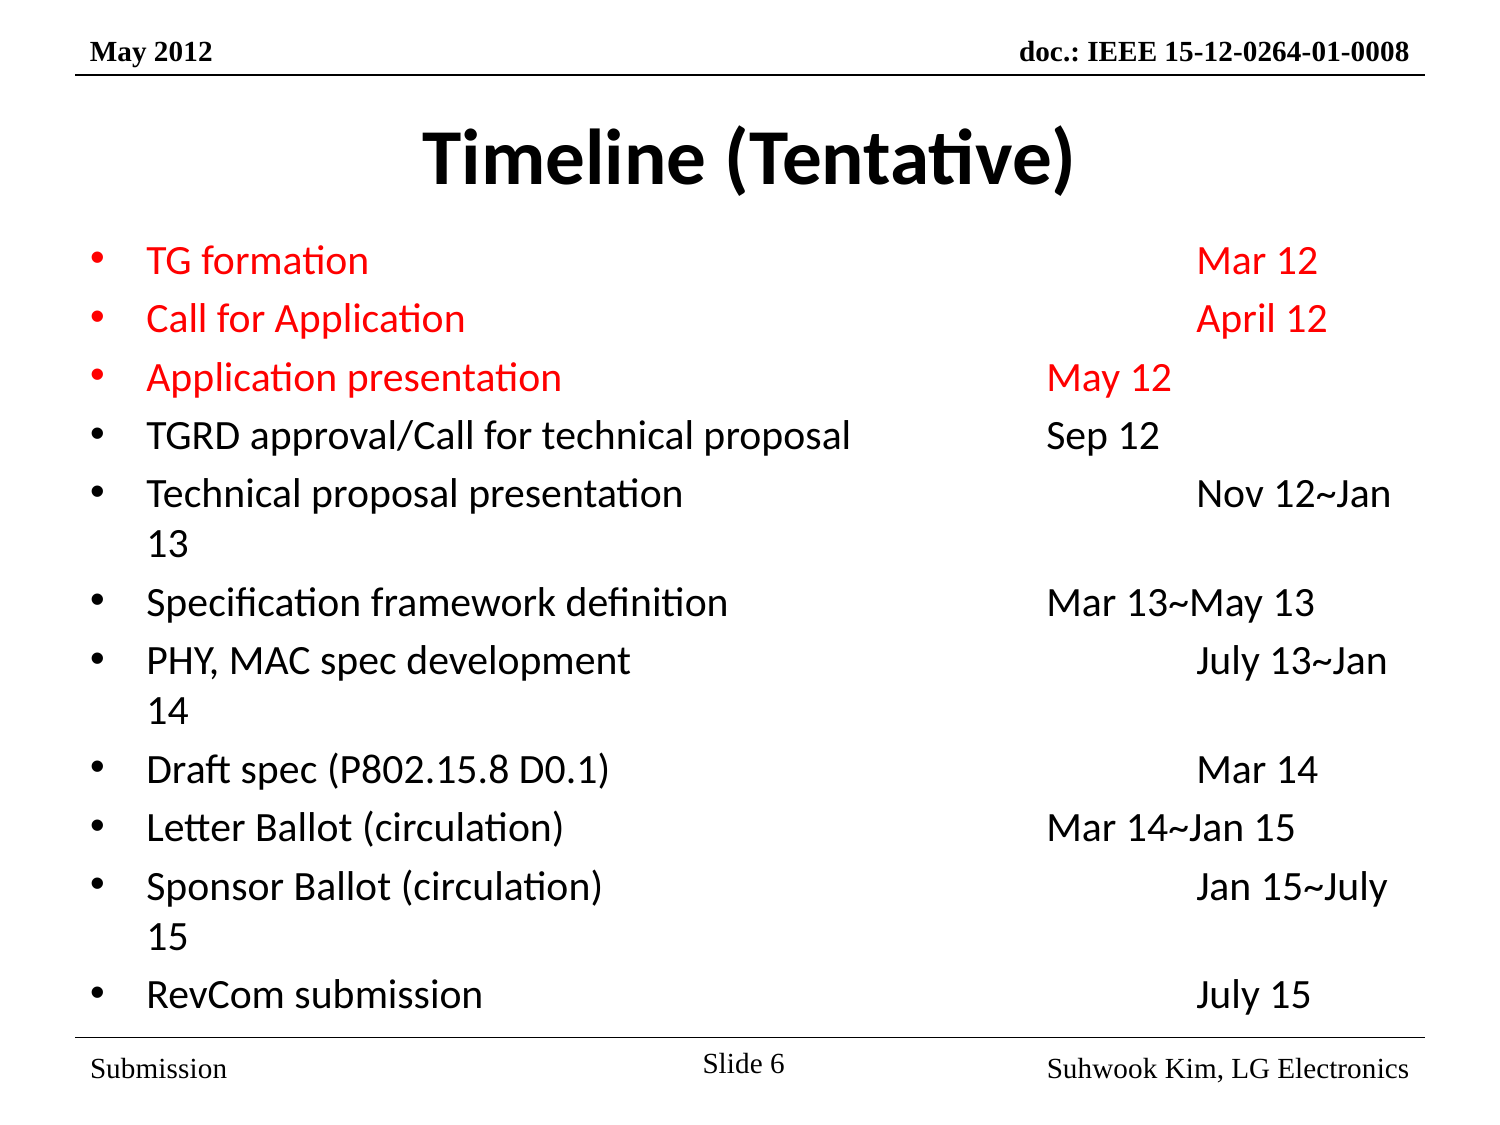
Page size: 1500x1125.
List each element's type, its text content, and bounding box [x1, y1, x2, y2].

title Timeline (Tentative) [75, 75, 1425, 224]
list TG formation Mar 12 Call for Application April 12 Application presentation May 12 TGRD approval/Call for technical proposal Sep 12 Technical proposal presentation Nov 12~Jan 13 Specification framework definition Mar 13~May 13 PHY, MAC spec development July 13~Jan 14 Draft spec (P802.15.8 D0.1) Mar 14 Letter Ballot (circulation) Mar 14~Jan 15 Sponsor Ballot (circulation) Jan 15~July 15 RevCom submission July 15 [75, 224, 1425, 1050]
text_box Slide 6 [687, 1037, 800, 1088]
